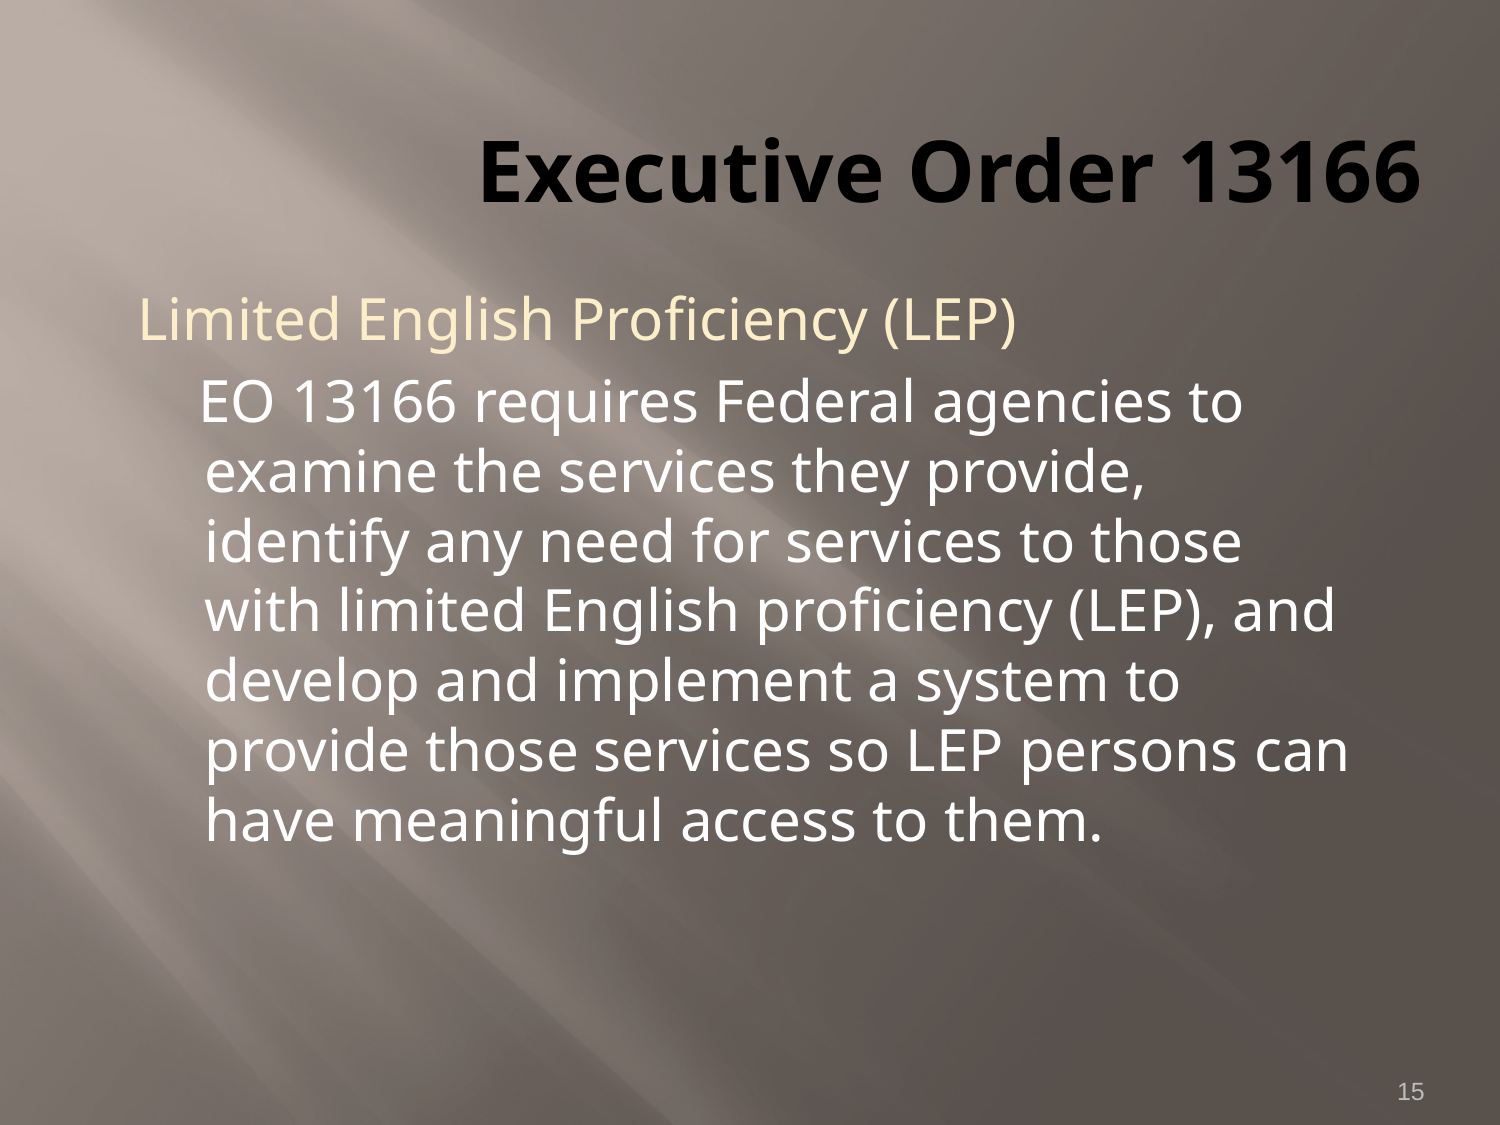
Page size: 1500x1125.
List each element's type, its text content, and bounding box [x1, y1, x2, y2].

list Limited English Proficiency (LEP) EO 13166 requires Federal agencies to examine the services they provide, identify any need for services to those with limited English proficiency (LEP), and develop and implement a system to provide those services so LEP persons can have meaningful access to them. [99, 274, 1376, 1001]
title Executive Order 13166 [62, 87, 1438, 250]
slide_number 15 [1299, 1052, 1425, 1113]
